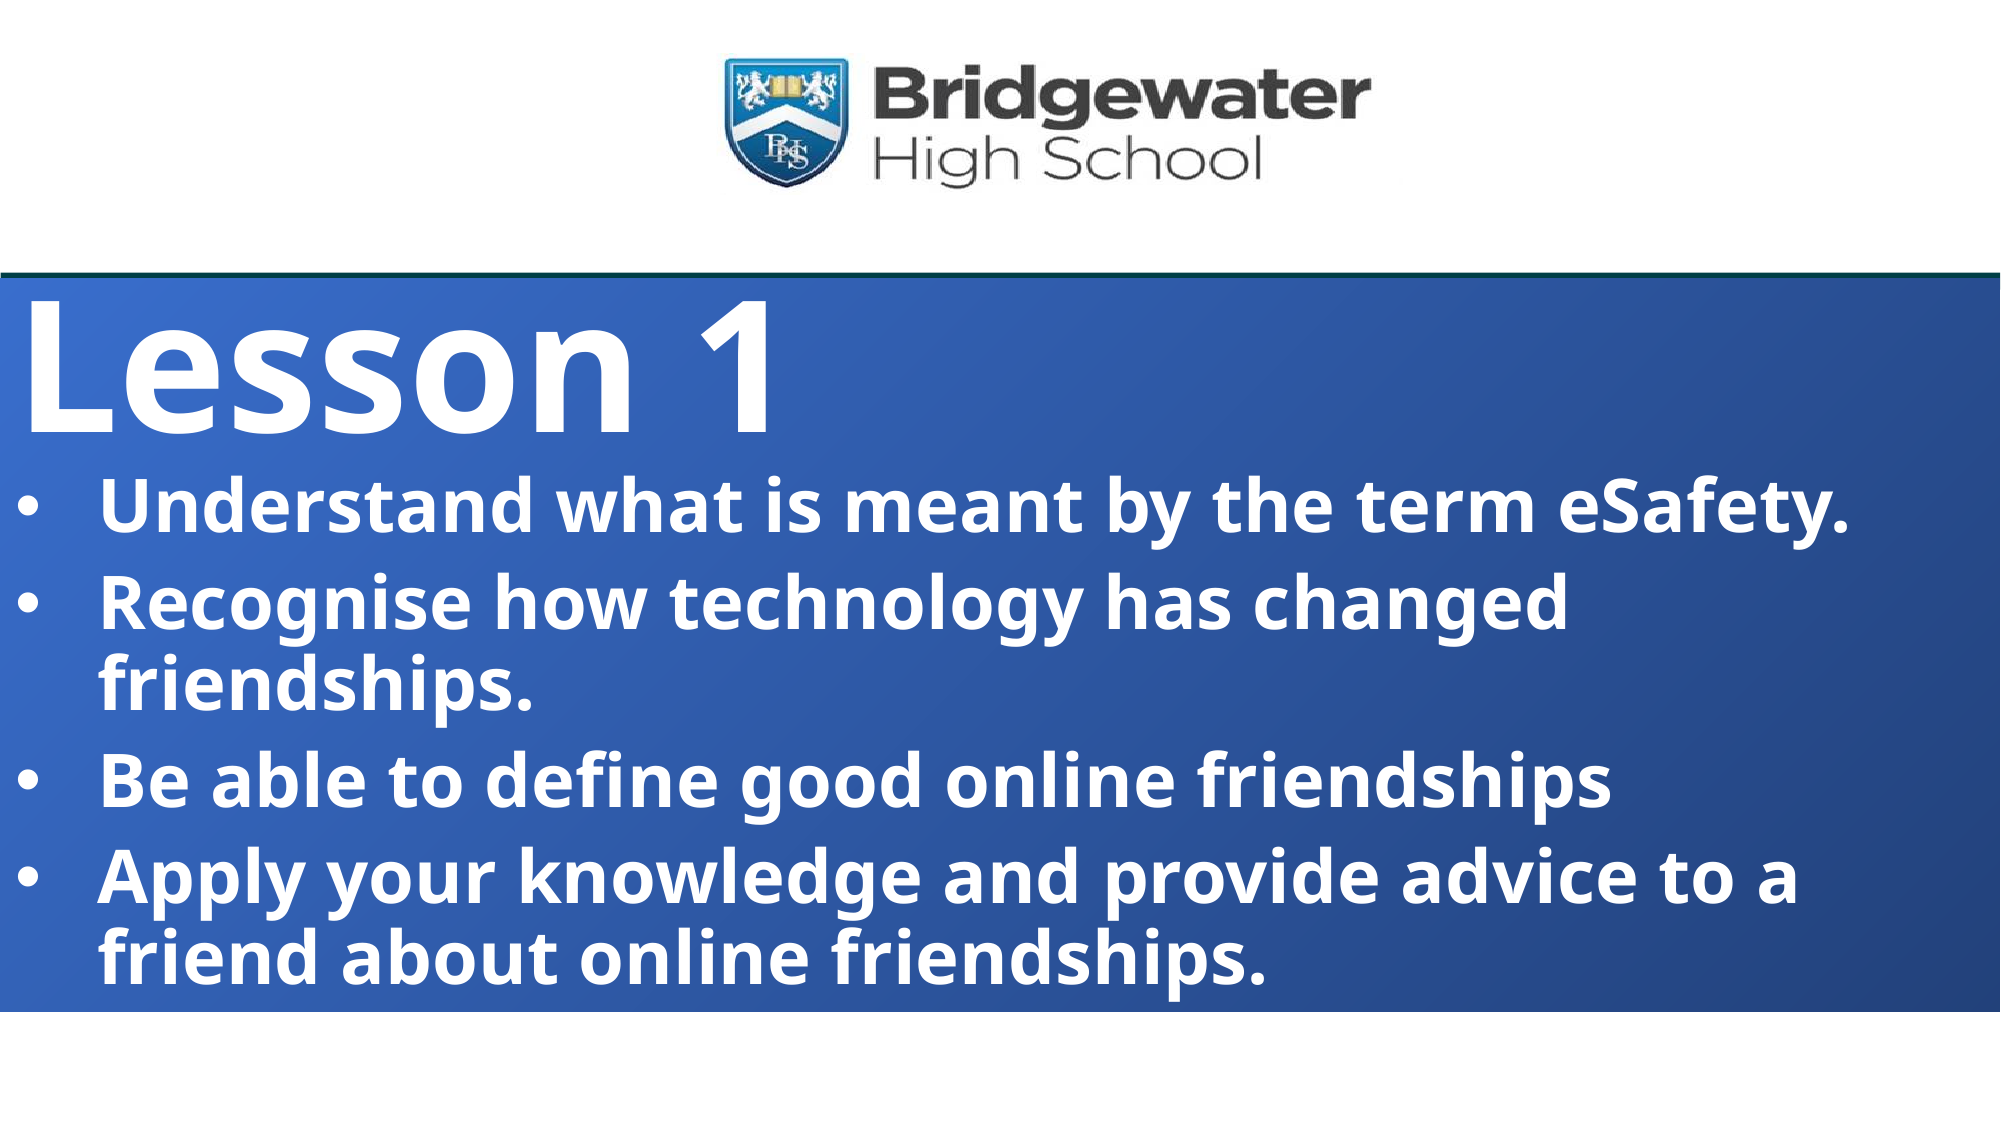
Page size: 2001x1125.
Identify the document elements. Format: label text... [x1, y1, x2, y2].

title Lesson 1 [0, 259, 1800, 461]
picture [716, 53, 1403, 195]
list Understand what is meant by the term eSafety. Recognise how technology has changed friendships. Be able to define good online friendships Apply your knowledge and provide advice to a friend about online friendships. [0, 461, 2000, 1009]
